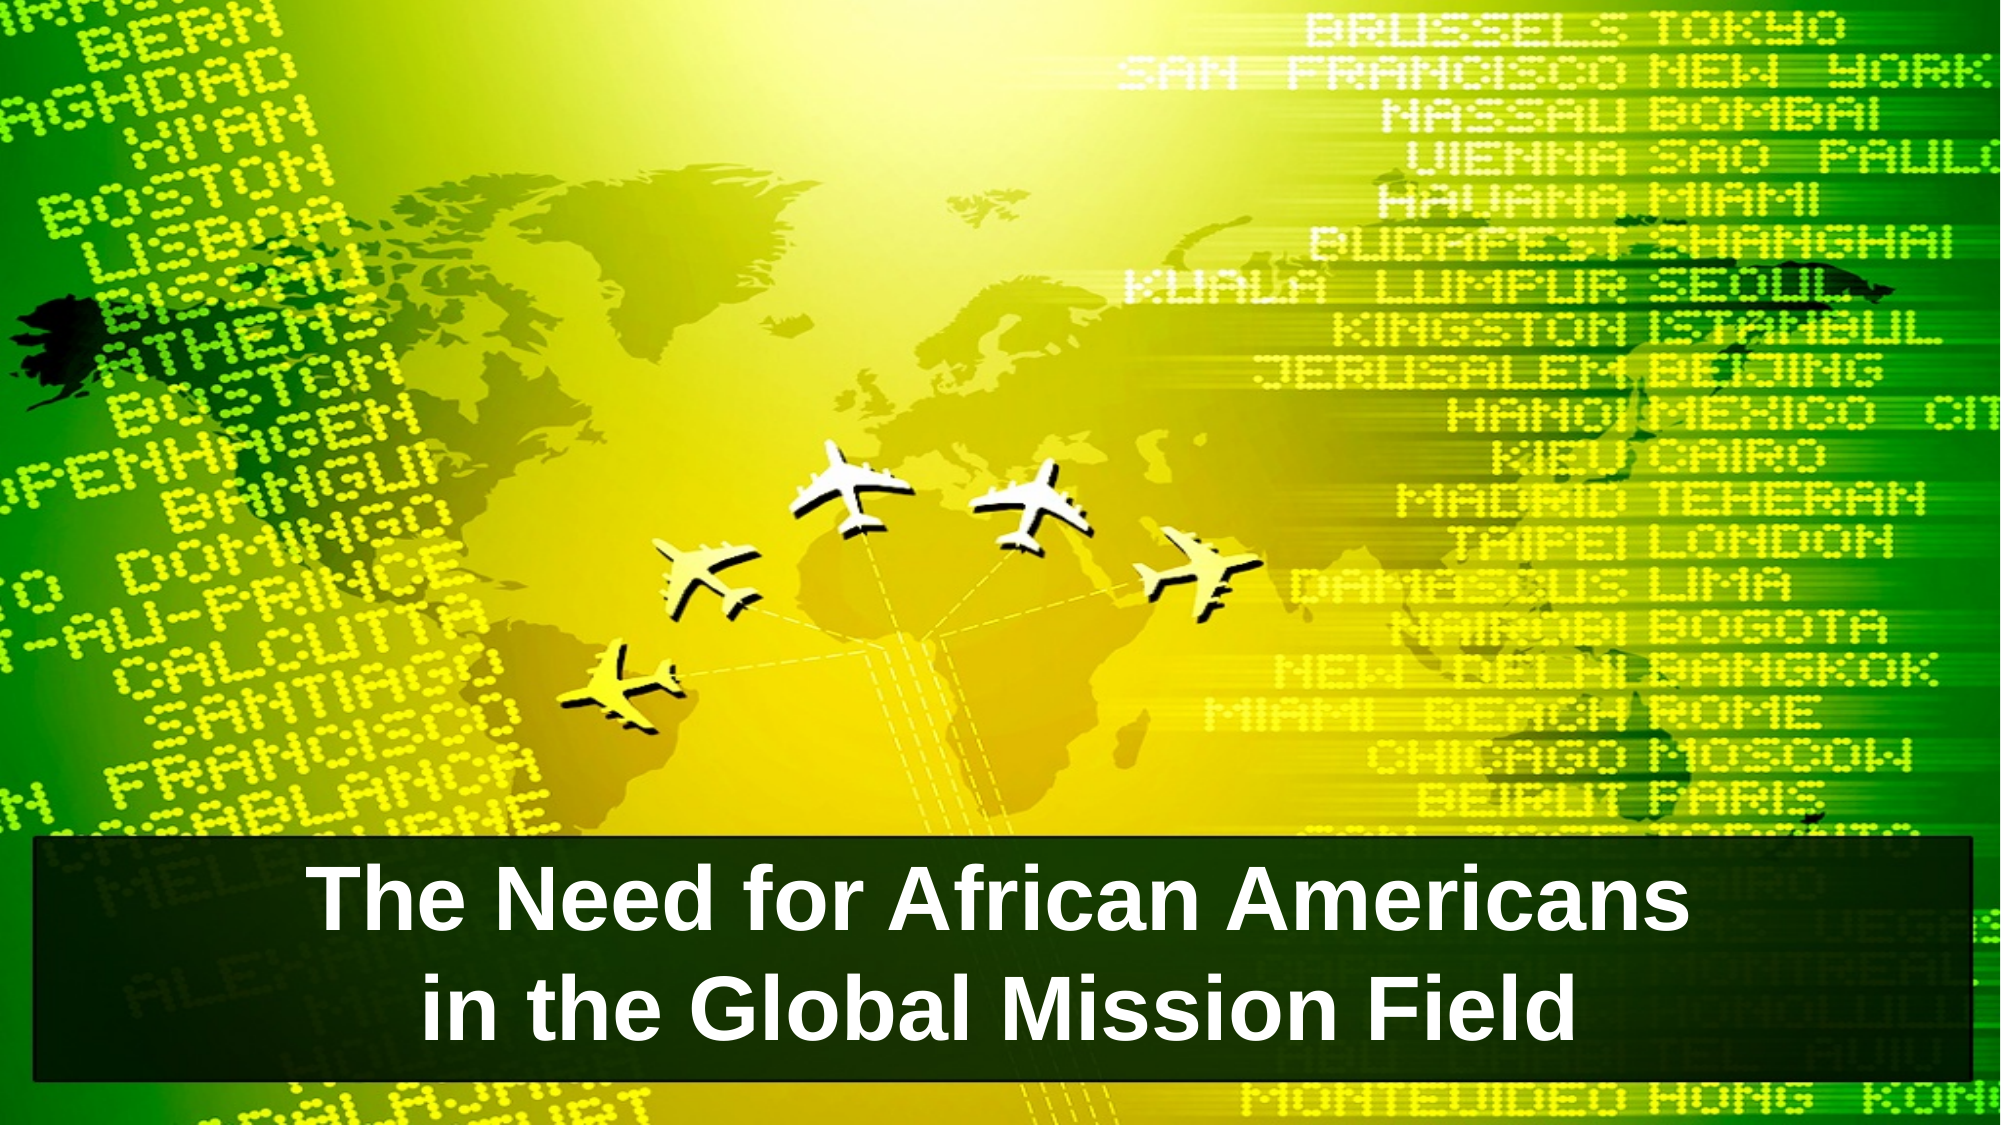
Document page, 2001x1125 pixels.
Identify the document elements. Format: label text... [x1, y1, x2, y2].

picture [0, 0, 2001, 1125]
title The Need for African Americans in the Global Mission Field [249, 846, 1750, 1050]
